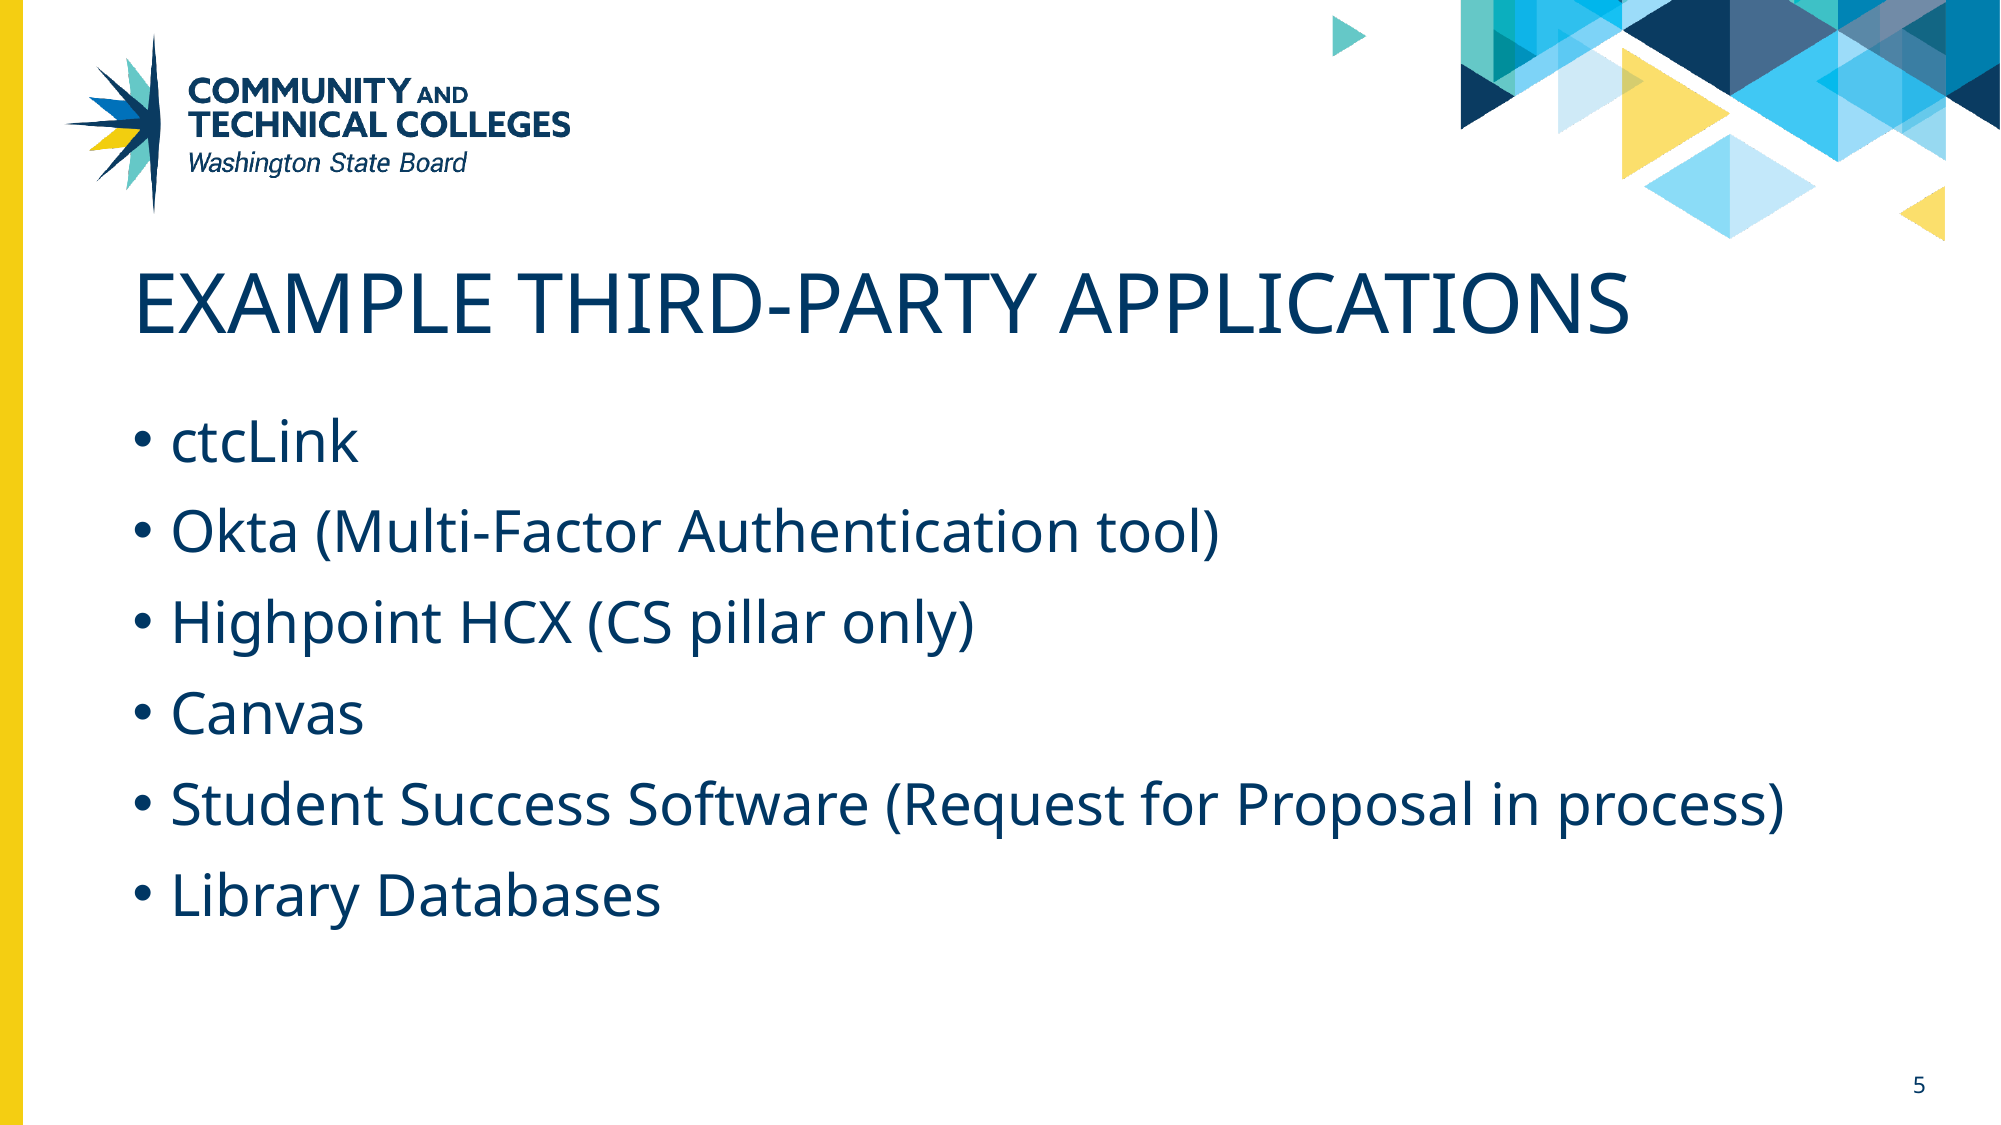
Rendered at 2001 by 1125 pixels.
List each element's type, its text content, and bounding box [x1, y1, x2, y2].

list ctcLink Okta (Multi-Factor Authentication tool) Highpoint HCX (CS pillar only) Canvas Student Success Software (Request for Proposal in process) Library Databases [117, 396, 1941, 1013]
picture [1332, 0, 2000, 241]
title Example third-party applications [117, 254, 1941, 385]
slide_number 5 [1838, 1063, 1941, 1103]
picture [64, 33, 570, 214]
